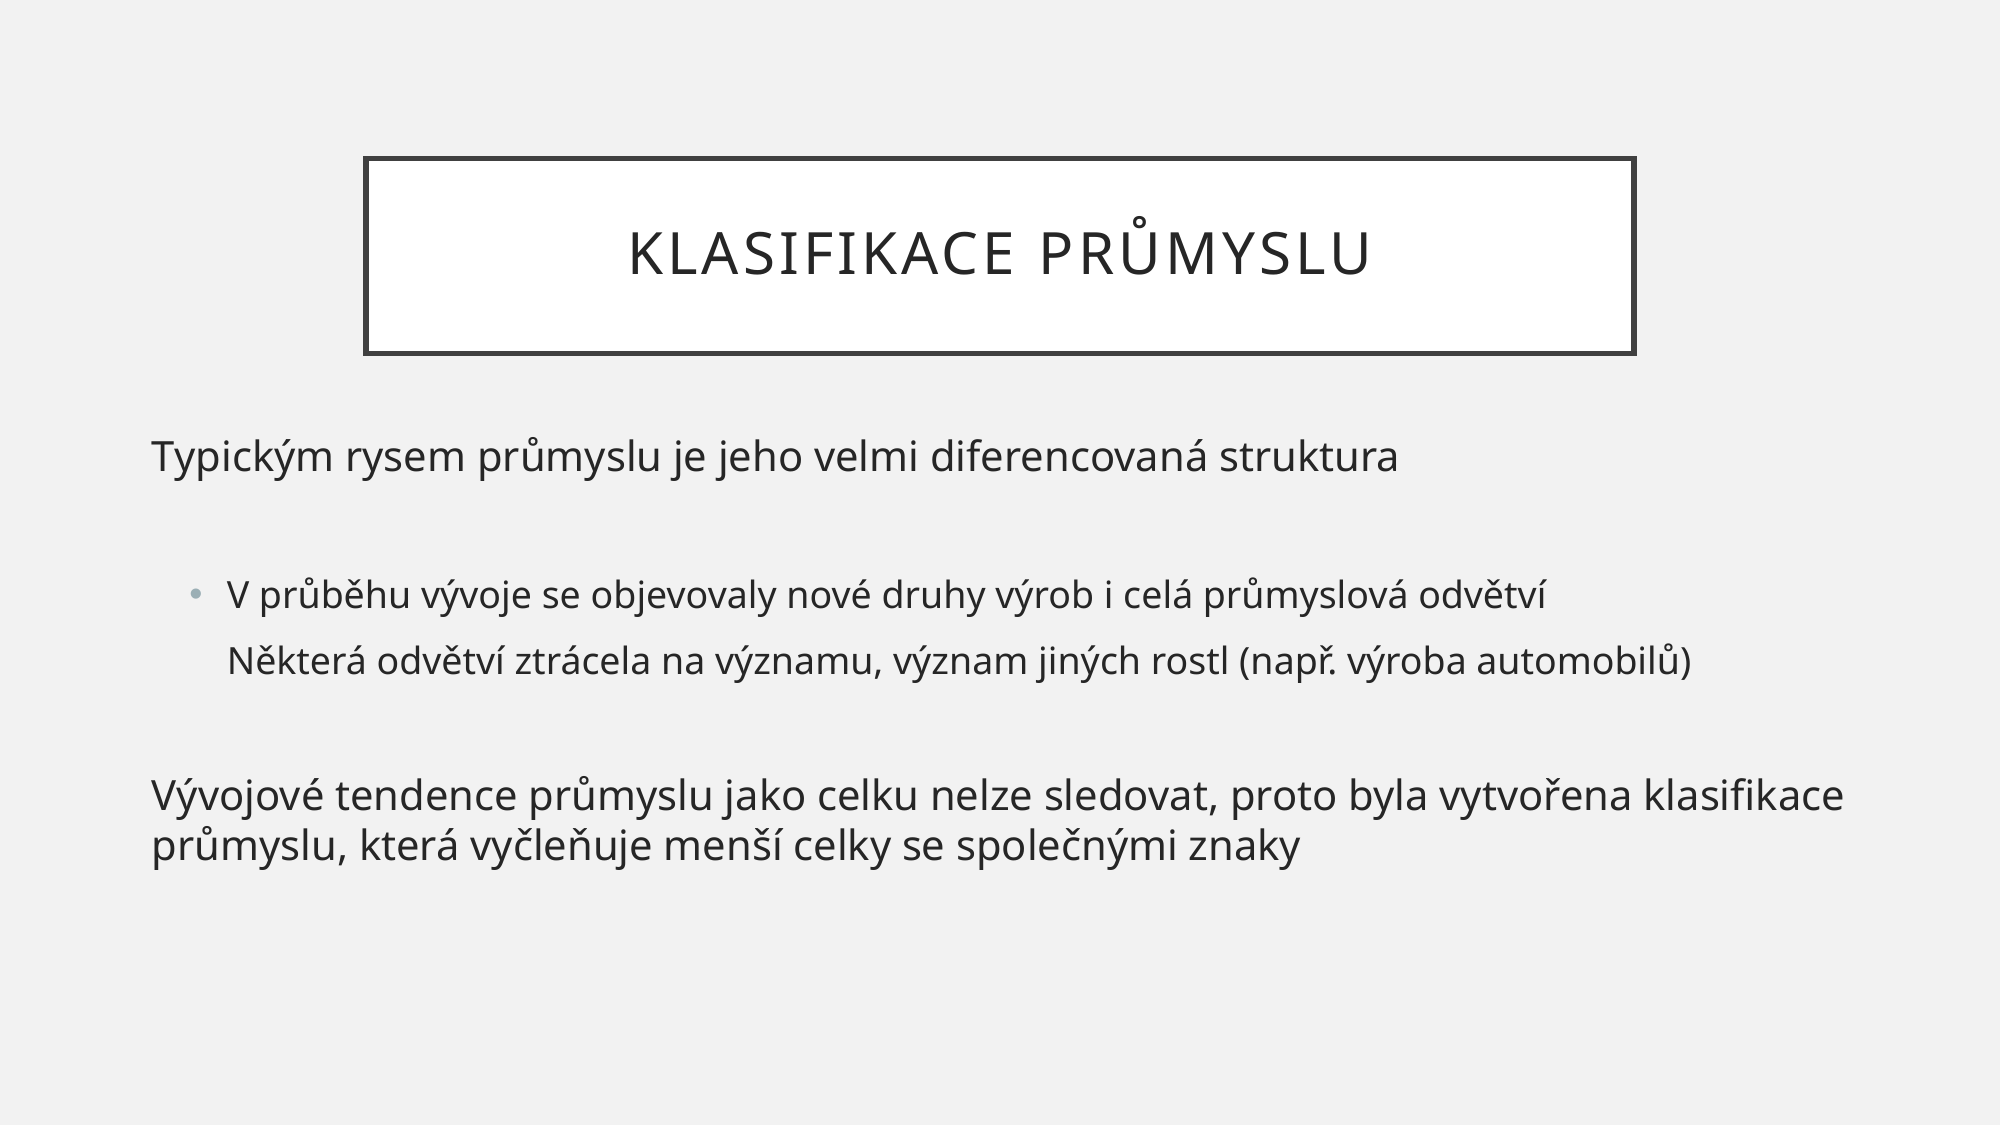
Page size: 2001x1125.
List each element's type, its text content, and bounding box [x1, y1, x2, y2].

title Klasifikace průmyslu [363, 156, 1637, 356]
list Typickým rysem průmyslu je jeho velmi diferencovaná struktura V průběhu vývoje se objevovaly nové druhy výrob i celá průmyslová odvětví Některá odvětví ztrácela na významu, význam jiných rostl (např. výroba automobilů) Vývojové tendence průmyslu jako celku nelze sledovat, proto byla vytvořena klasifikace průmyslu, která vyčleňuje menší celky se společnými znaky [136, 421, 1864, 1002]
